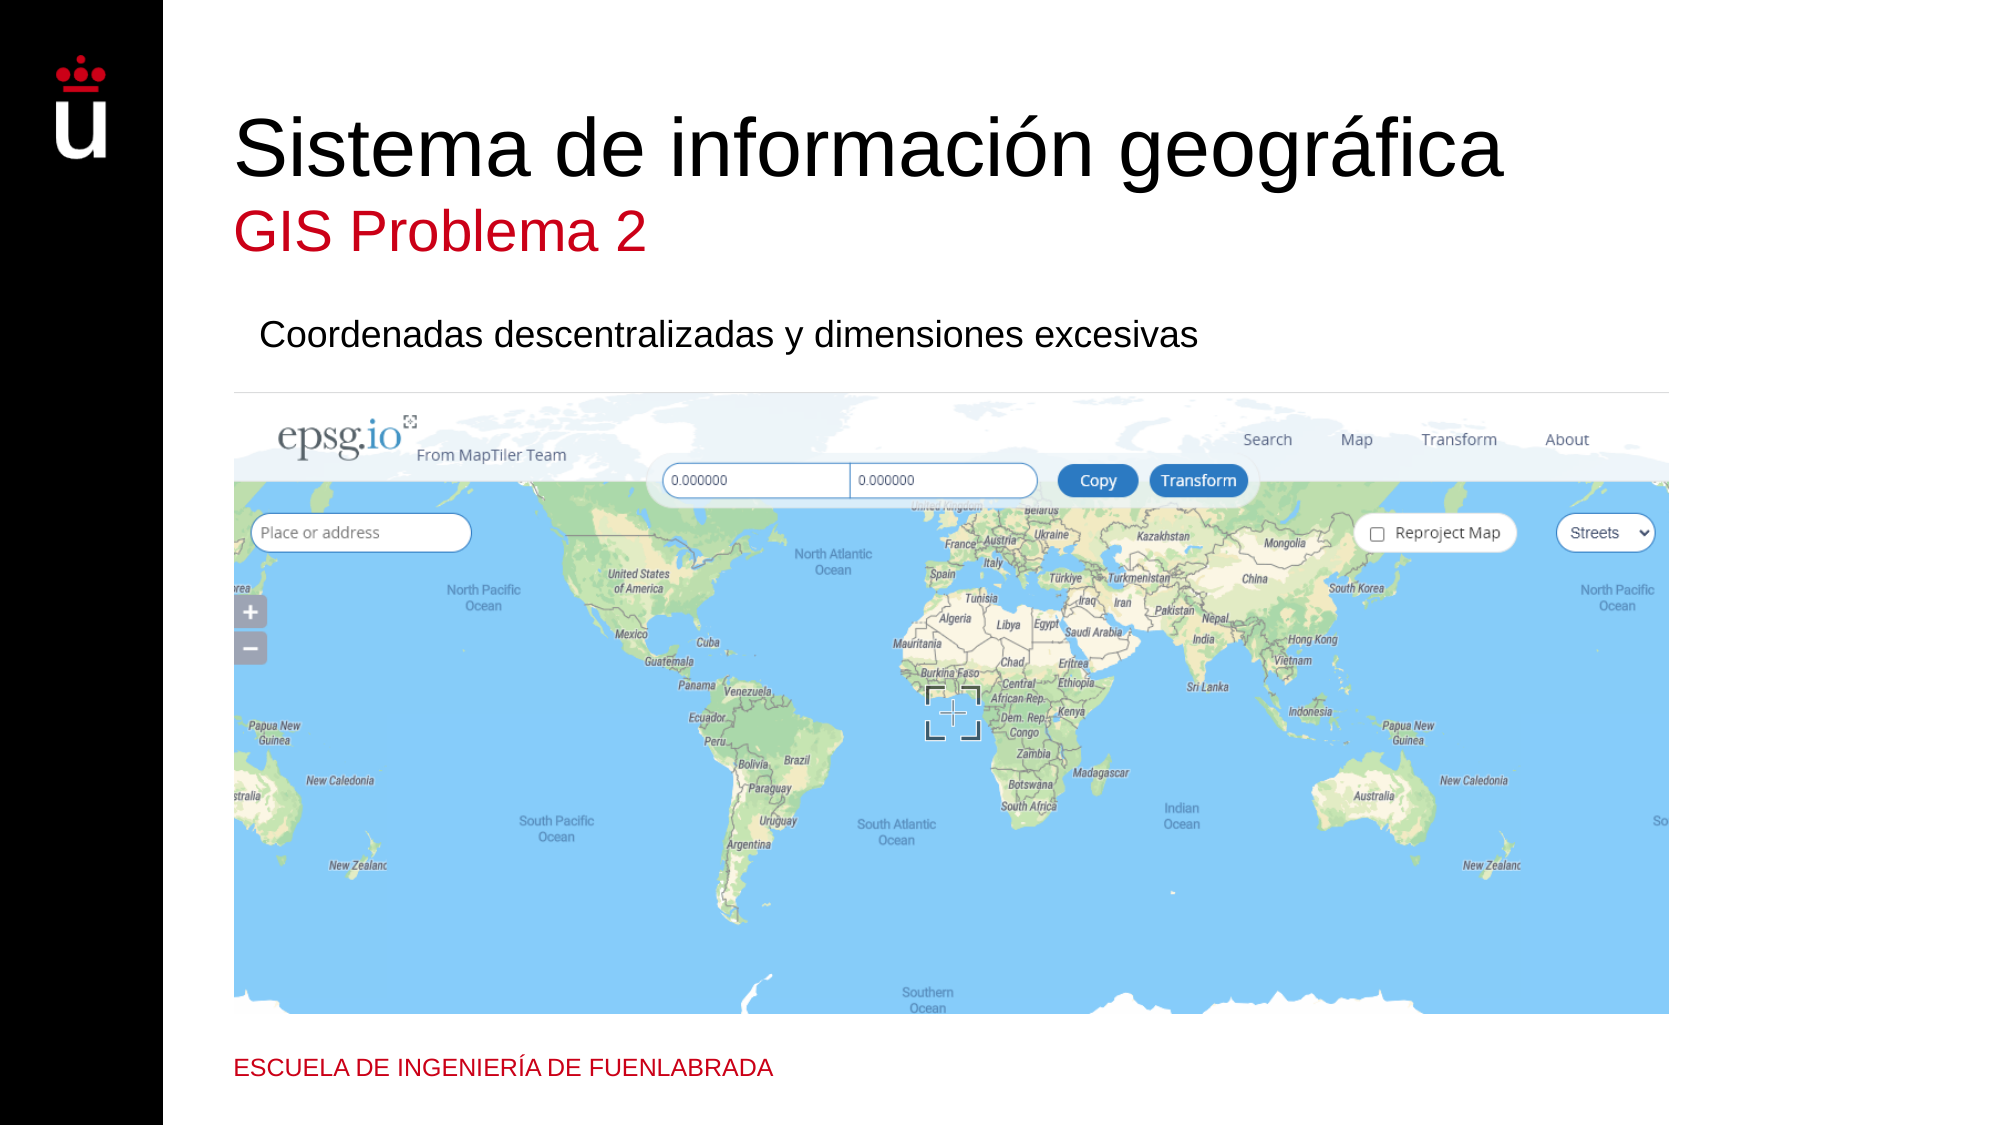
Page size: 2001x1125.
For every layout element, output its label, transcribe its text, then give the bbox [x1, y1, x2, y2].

text_box Coordenadas descentralizadas y dimensiones excesivas [244, 302, 1214, 363]
picture [234, 392, 1669, 1014]
title Sistema de información geográfica [233, 91, 1627, 193]
subtitle GIS Problema 2 [233, 193, 1311, 253]
picture [55, 55, 117, 165]
list ESCUELA DE INGENIERÍA DE FUENLABRADA [233, 1051, 1140, 1082]
